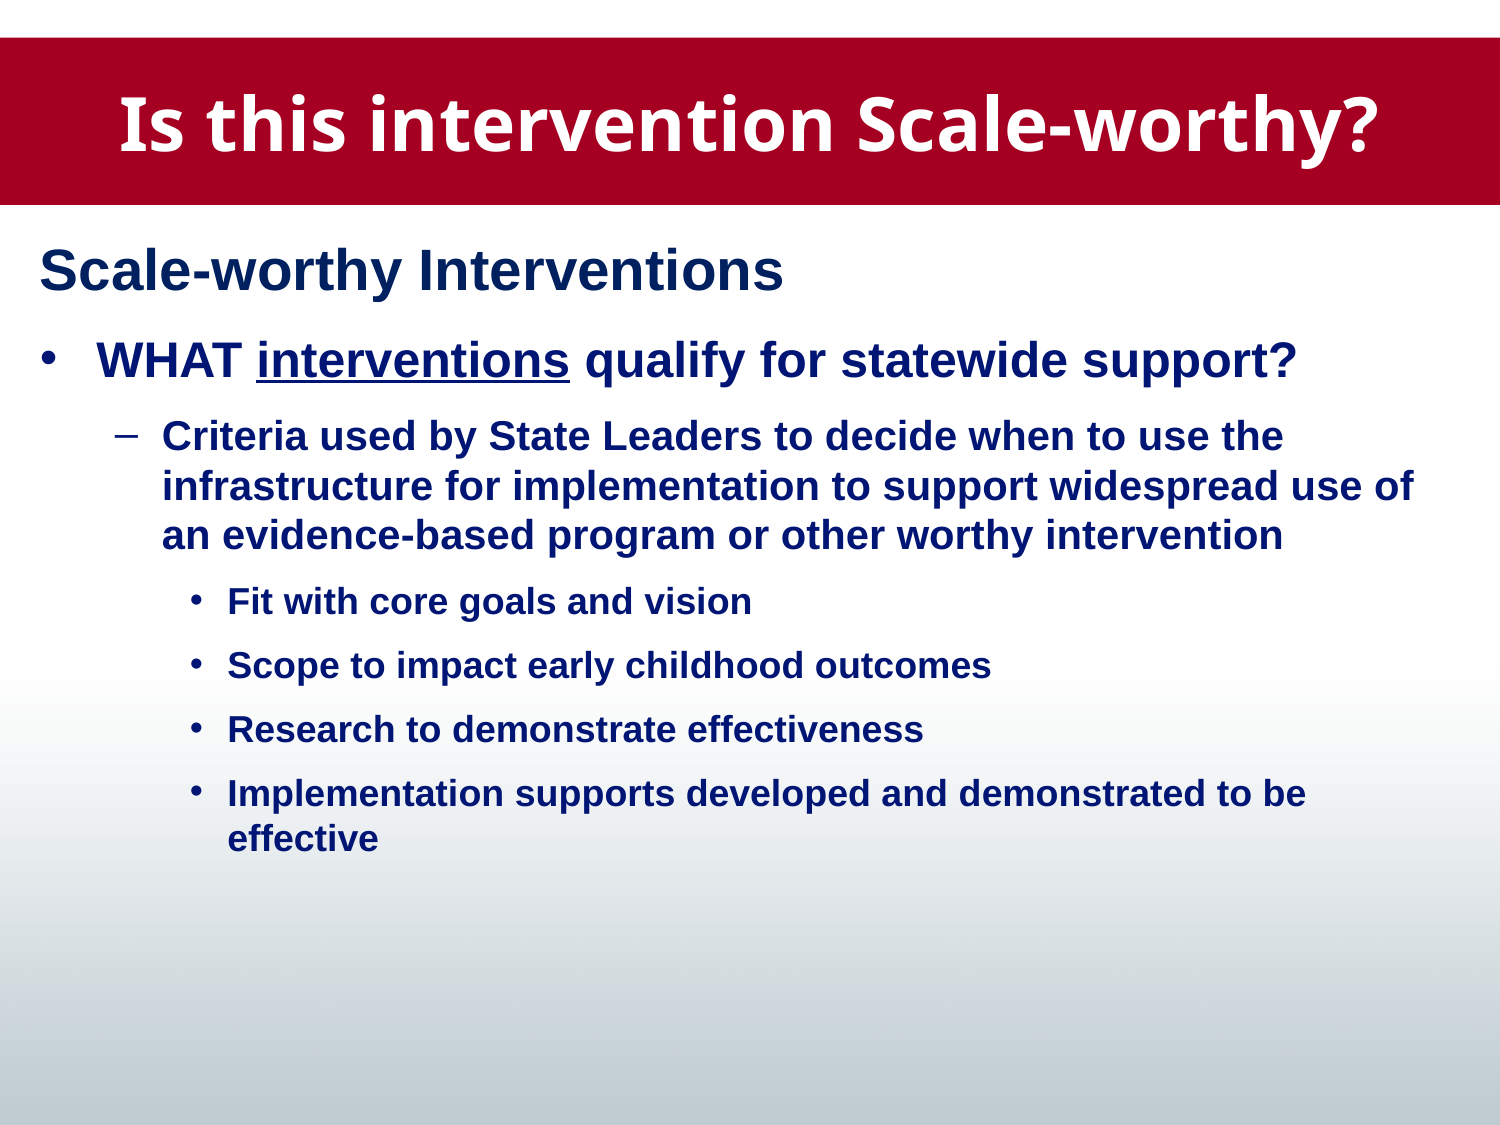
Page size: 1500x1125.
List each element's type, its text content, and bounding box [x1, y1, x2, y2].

picture [0, 205, 1500, 1125]
list Scale-worthy Interventions WHAT interventions qualify for statewide support? Criteria used by State Leaders to decide when to use the infrastructure for implementation to support widespread use of an evidence-based program or other worthy intervention Fit with core goals and vision Scope to impact early childhood outcomes Research to demonstrate effectiveness Implementation supports developed and demonstrated to be effective [24, 224, 1475, 968]
picture [0, 0, 1500, 37]
text_box Is this intervention Scale-worthy? [0, 37, 1500, 205]
